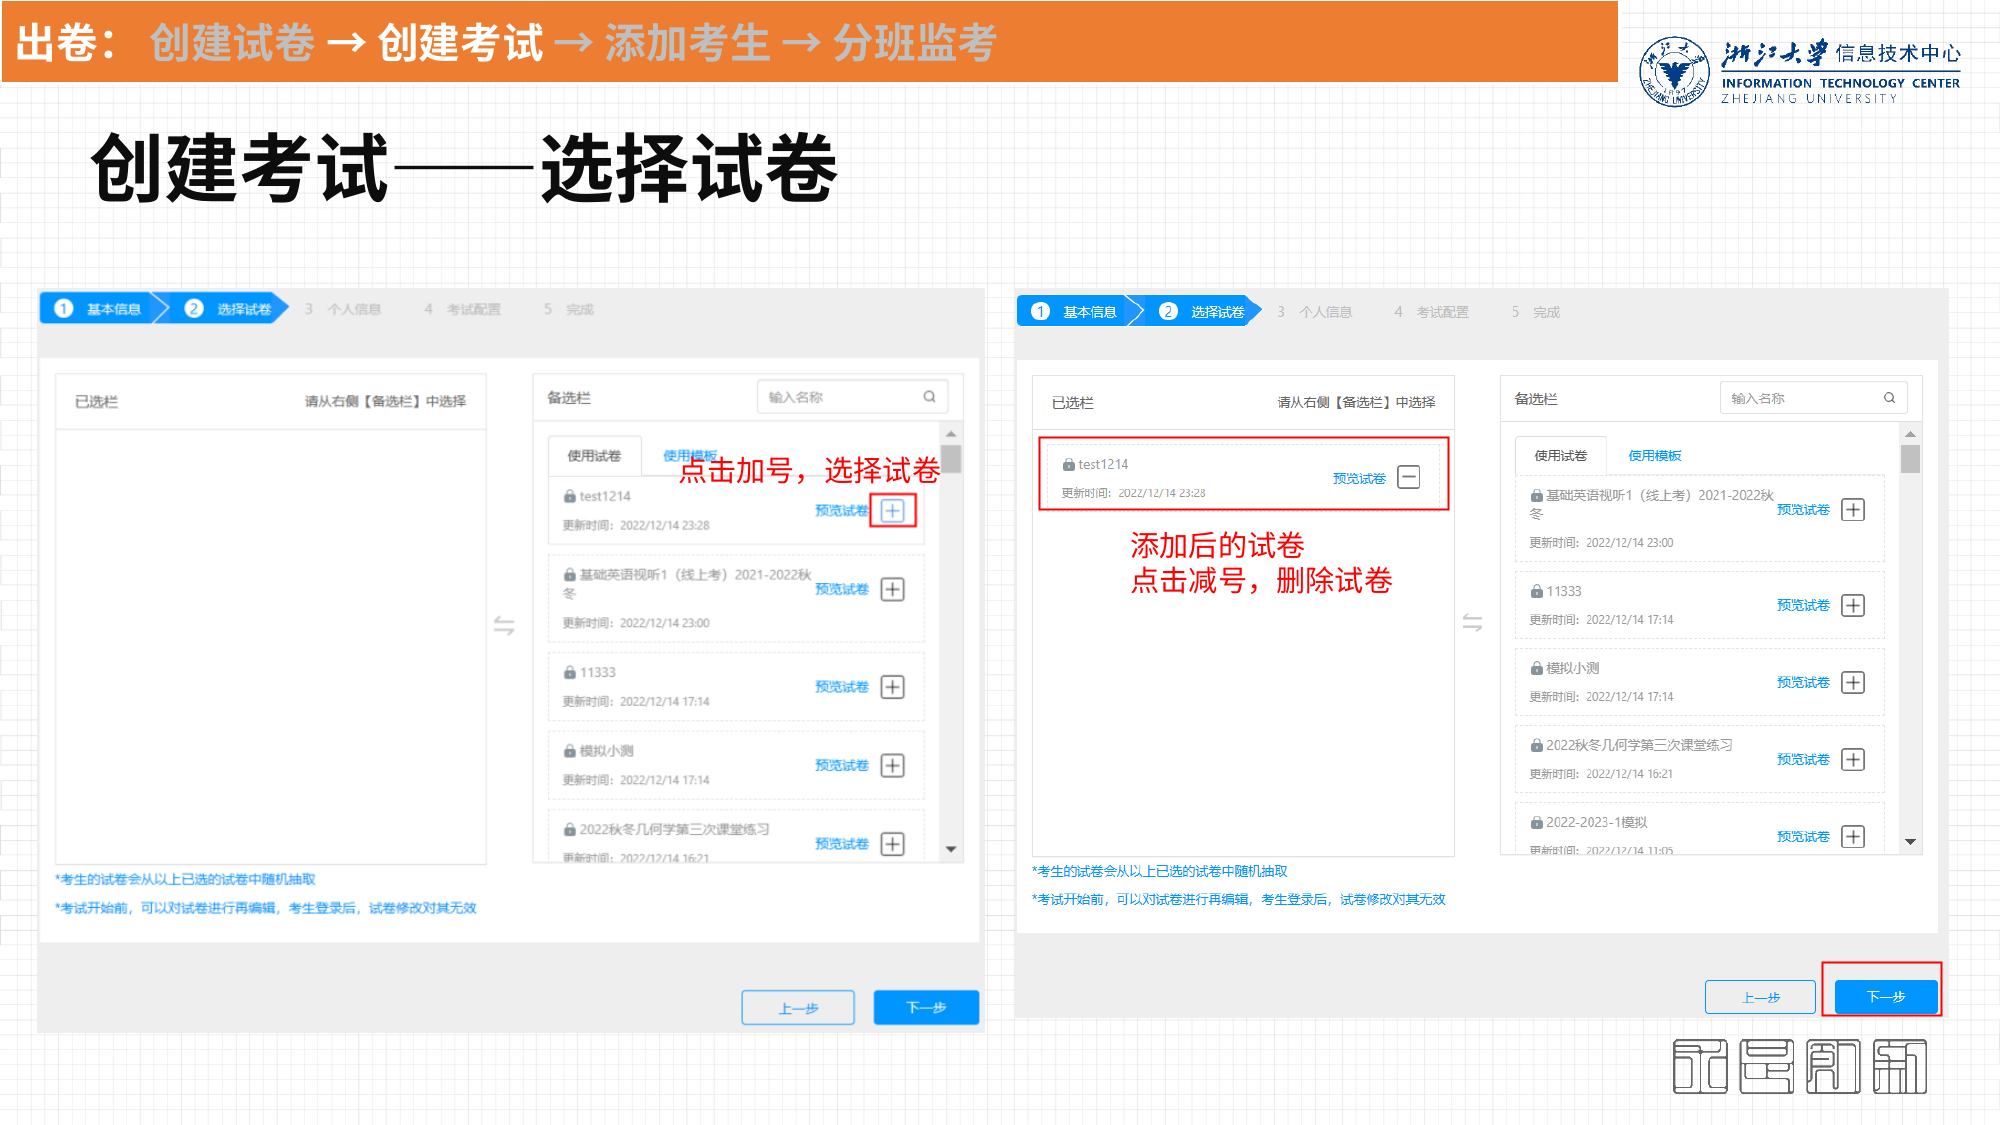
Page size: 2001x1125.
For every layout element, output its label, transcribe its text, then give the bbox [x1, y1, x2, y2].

text_box 出卷： 创建试卷 → 创建考试 → 添加考生 → 分班监考 [0, 0, 1622, 85]
picture [0, 0, 2000, 1125]
text_box 创建考试——选择试卷 [75, 114, 985, 222]
